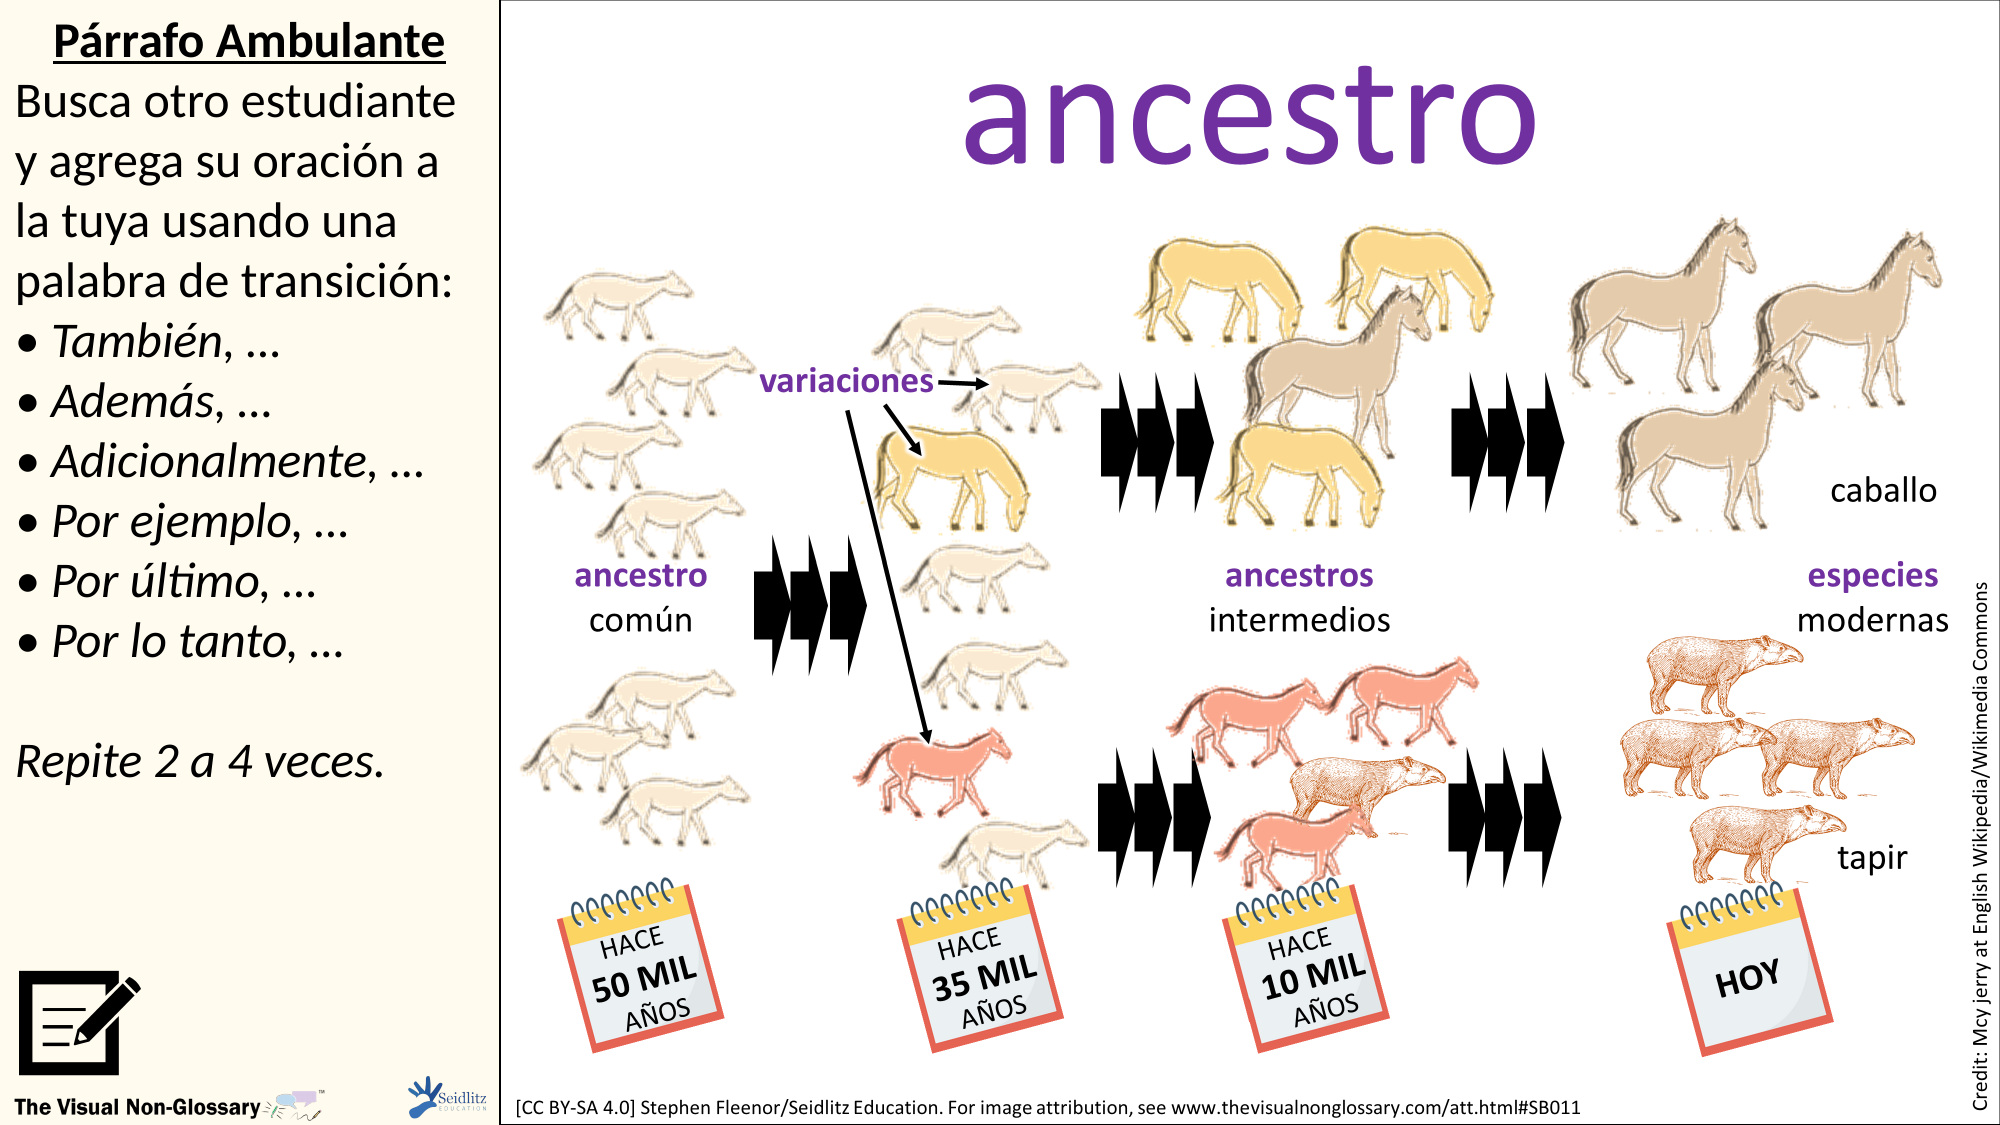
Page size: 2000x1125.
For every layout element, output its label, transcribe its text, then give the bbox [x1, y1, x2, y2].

text_box Busca otro estudiante y agrega su oración a la tuya usando una palabra de transición:​ • También, … • Además, … • Adicionalmente, … • Por ejemplo, … • Por último, … • Por lo tanto, … Repite 2 a 4 veces. [0, 59, 494, 795]
picture [403, 1073, 495, 1125]
text_box Párrafo Ambulante [38, 0, 461, 59]
picture [499, 0, 2000, 1125]
picture [0, 961, 328, 1125]
